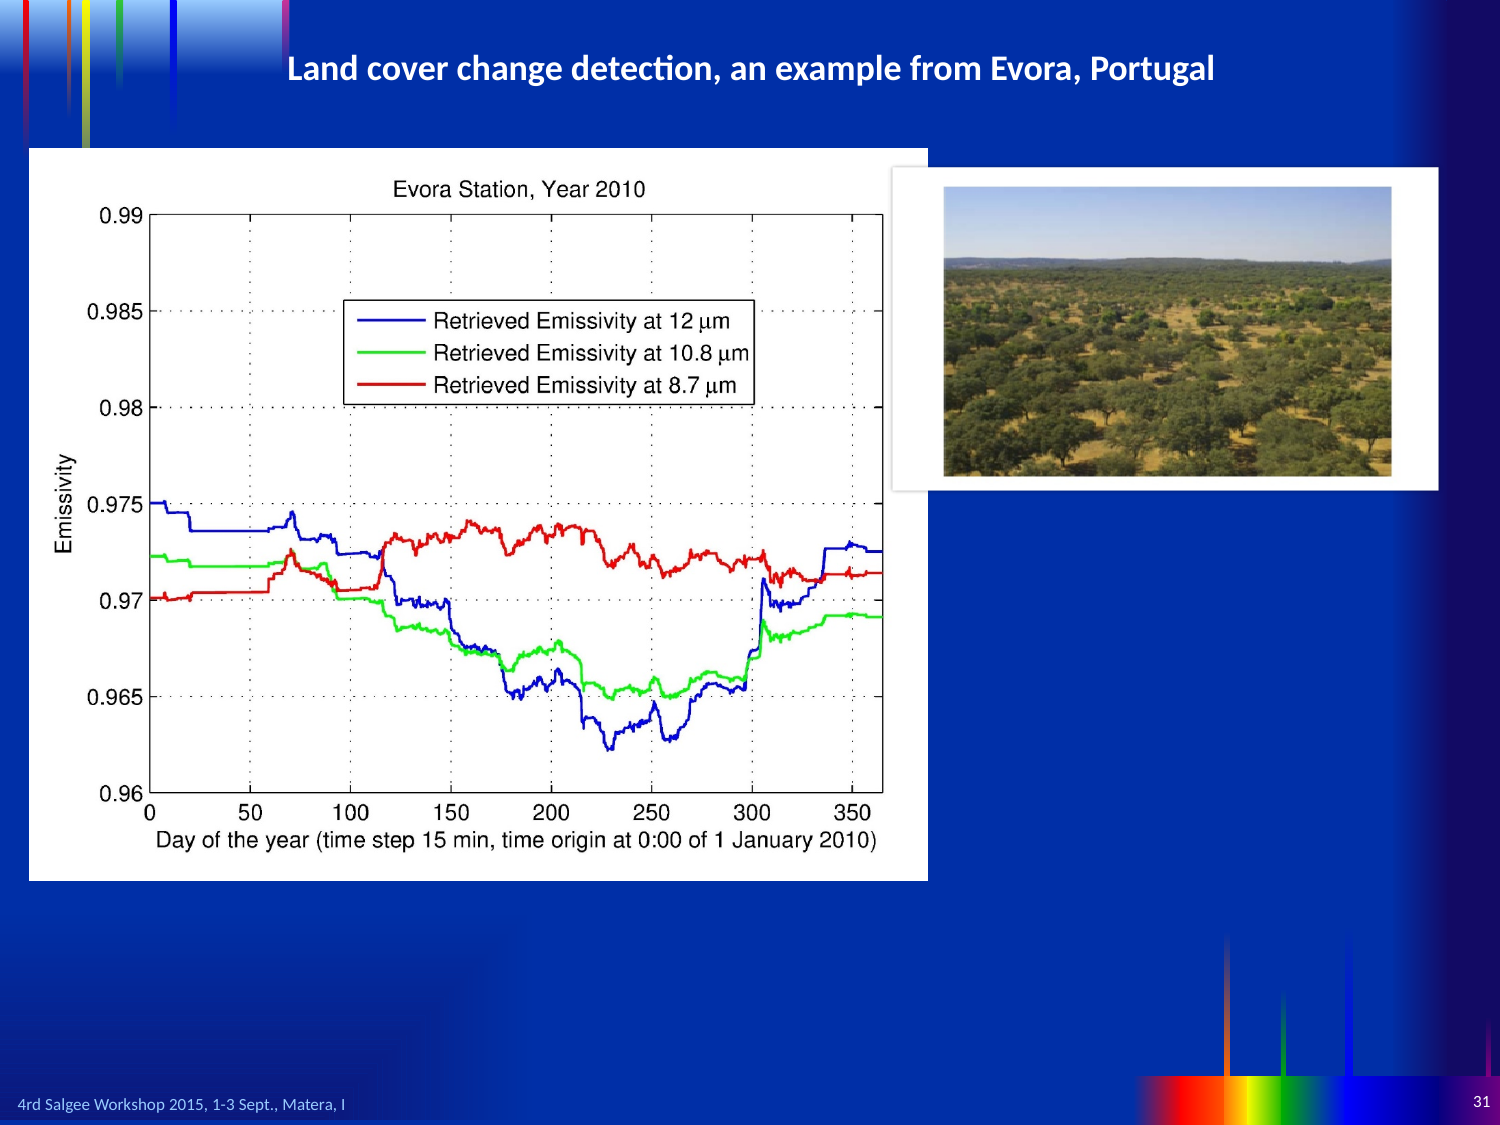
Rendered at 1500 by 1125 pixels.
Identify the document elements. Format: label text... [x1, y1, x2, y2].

slide_number 31 [1357, 1076, 1491, 1125]
title Land cover change detection, an example from Evora, Portugal [77, 22, 1427, 115]
footer 4rd Salgee Workshop 2015, 1-3 Sept., Matera, I [17, 1082, 750, 1125]
picture [29, 148, 1448, 882]
